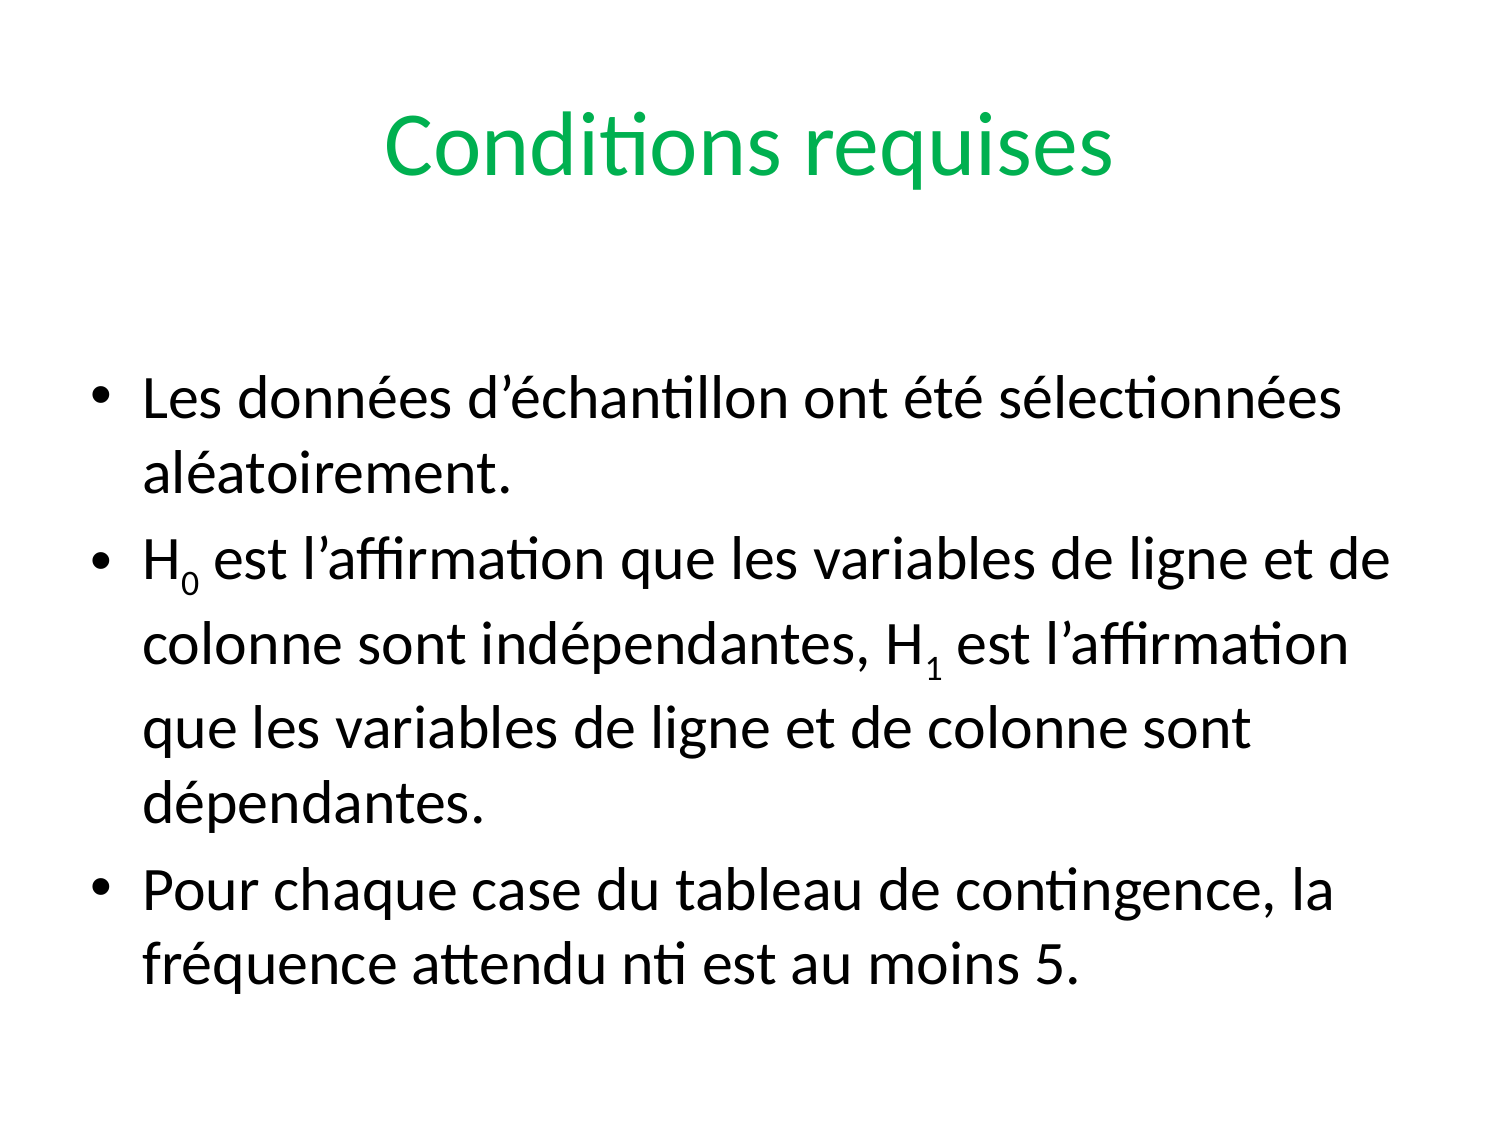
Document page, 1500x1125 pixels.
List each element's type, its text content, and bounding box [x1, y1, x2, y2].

list Les données d’échantillon ont été sélectionnées aléatoirement. H0 est l’affirmation que les variables de ligne et de colonne sont indépendantes, H1 est l’affirmation que les variables de ligne et de colonne sont dépendantes. Pour chaque case du tableau de contingence, la fréquence attendu nti est au moins 5. [75, 262, 1425, 1005]
title Conditions requises [75, 45, 1425, 233]
